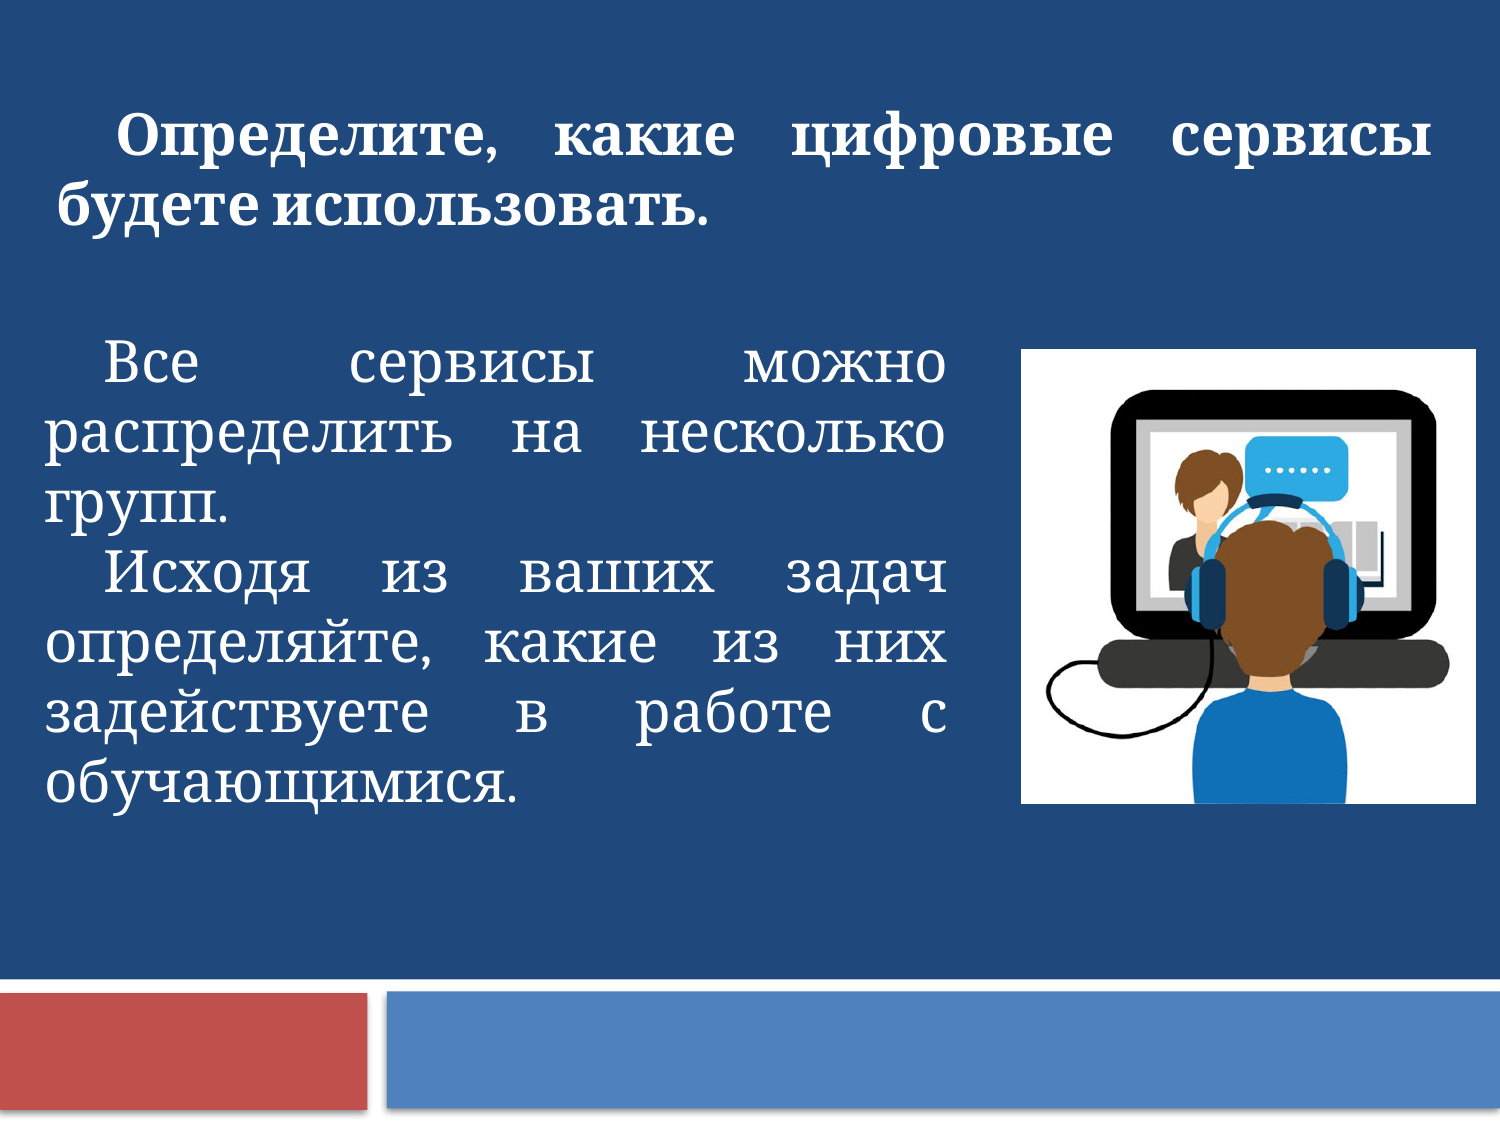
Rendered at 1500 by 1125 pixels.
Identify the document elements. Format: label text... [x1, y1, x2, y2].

picture [1021, 349, 1476, 804]
text_box Все сервисы можно распределить на несколько групп. Исходя из ваших задач определяйте, какие из них задействуете в работе с обучающимися. [29, 317, 963, 962]
text_box Определите, какие цифровые сервисы будете использовать. [41, 90, 1447, 315]
